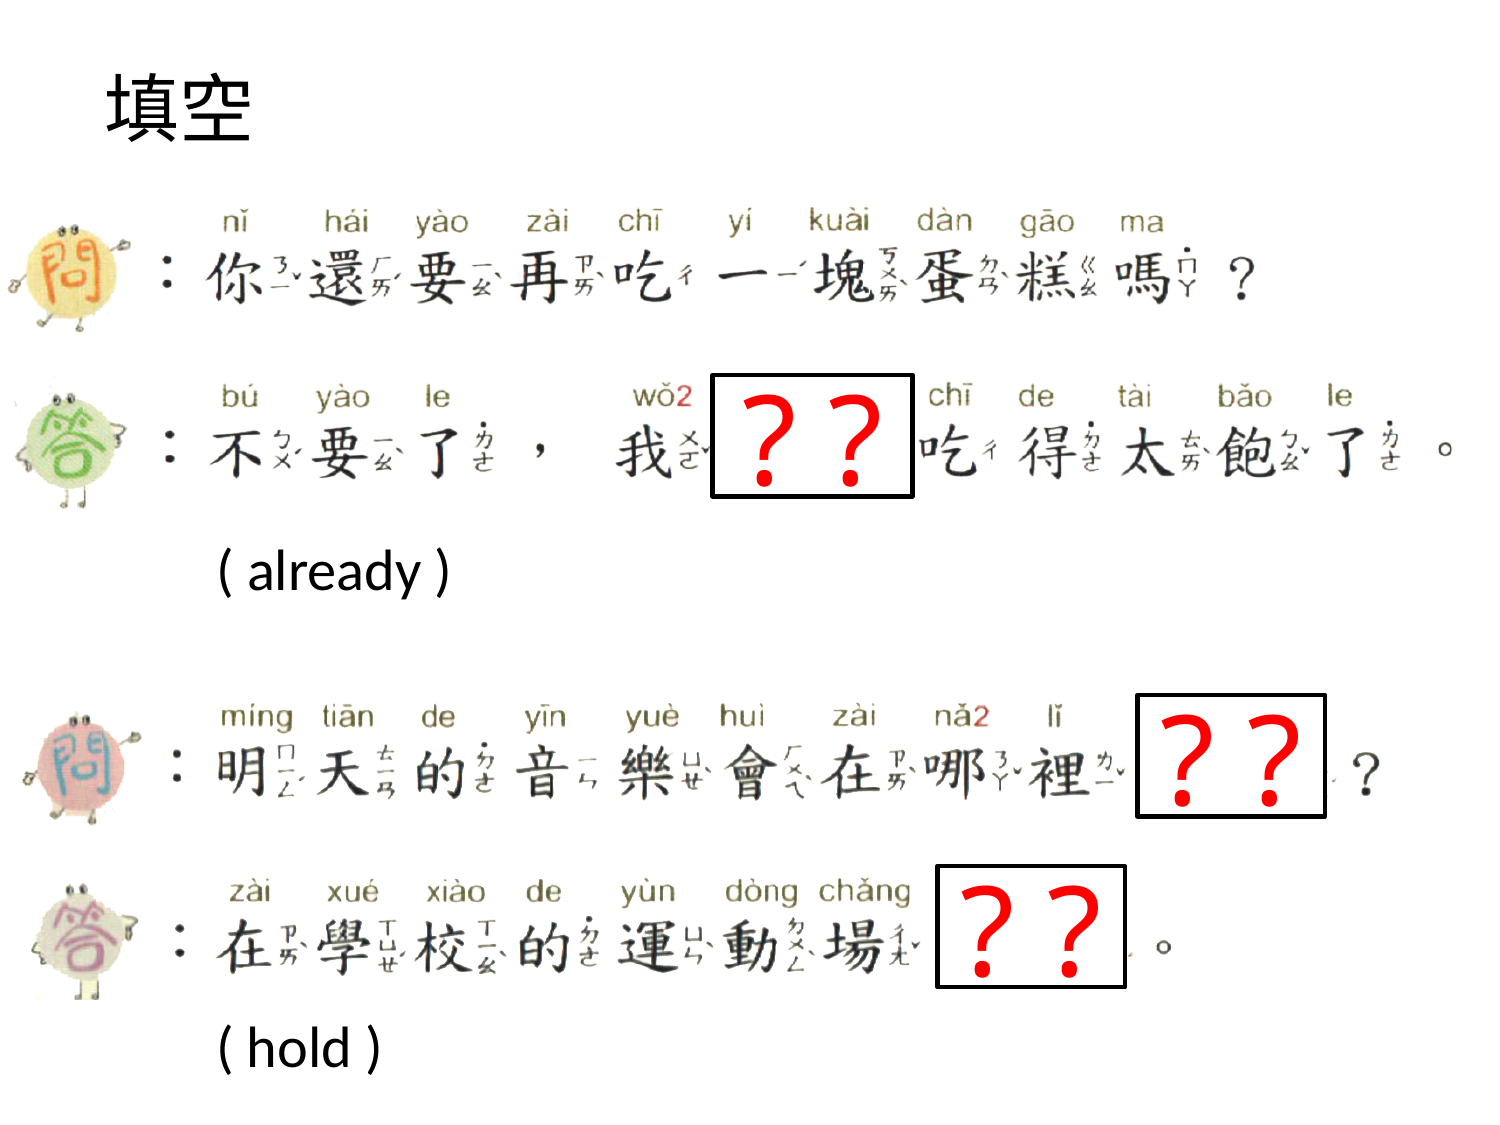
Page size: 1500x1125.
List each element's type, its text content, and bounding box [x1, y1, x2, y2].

picture [13, 682, 1405, 1001]
text_box ( hold ) [201, 1010, 398, 1087]
text_box 填空 [89, 54, 270, 159]
picture [0, 160, 1485, 519]
text_box ( already ) [201, 527, 468, 610]
